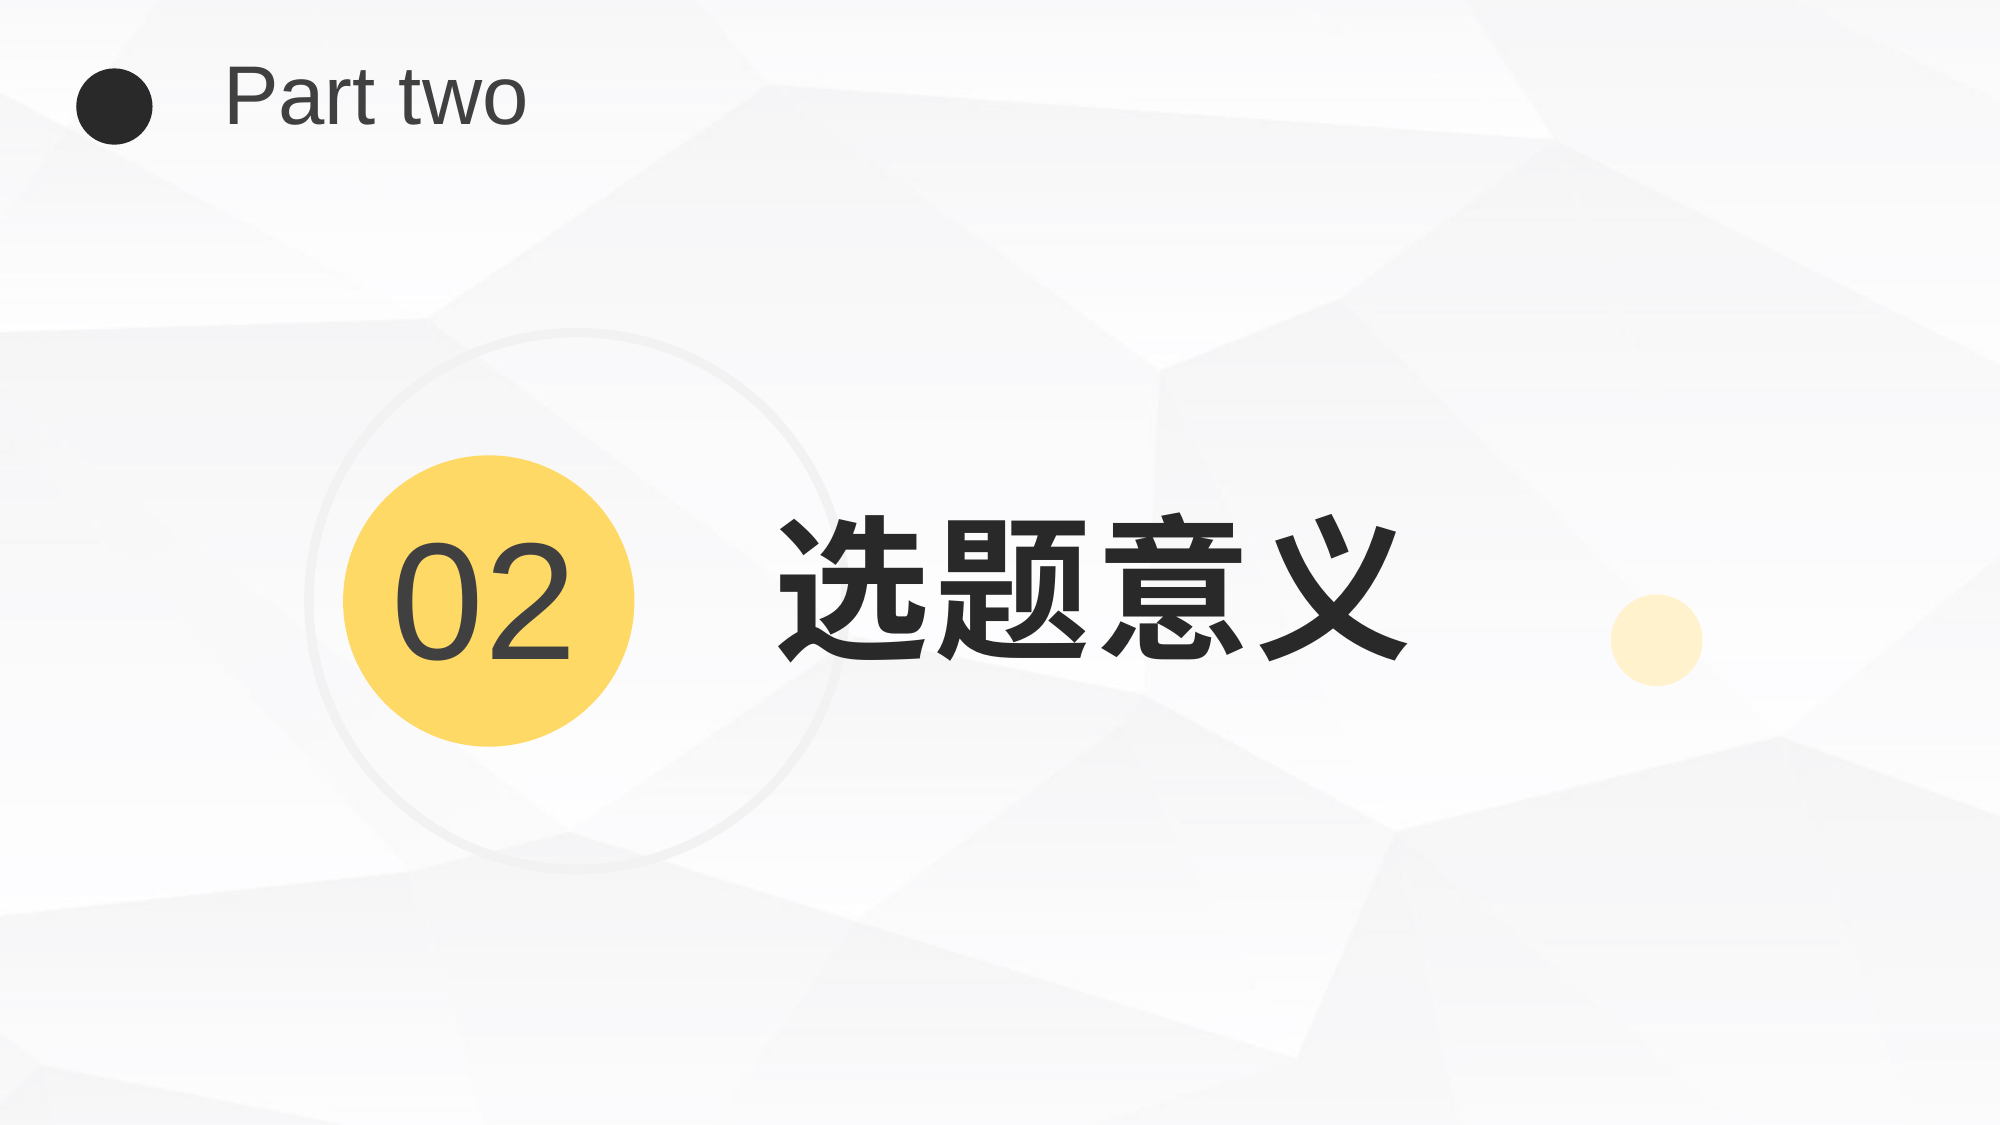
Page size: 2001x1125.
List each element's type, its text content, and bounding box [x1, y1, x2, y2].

text_box 选题意义 [846, 485, 1434, 685]
text_box [75, 67, 154, 146]
text_box Part two [208, 33, 601, 149]
text_box [1609, 593, 1704, 688]
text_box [308, 332, 846, 870]
